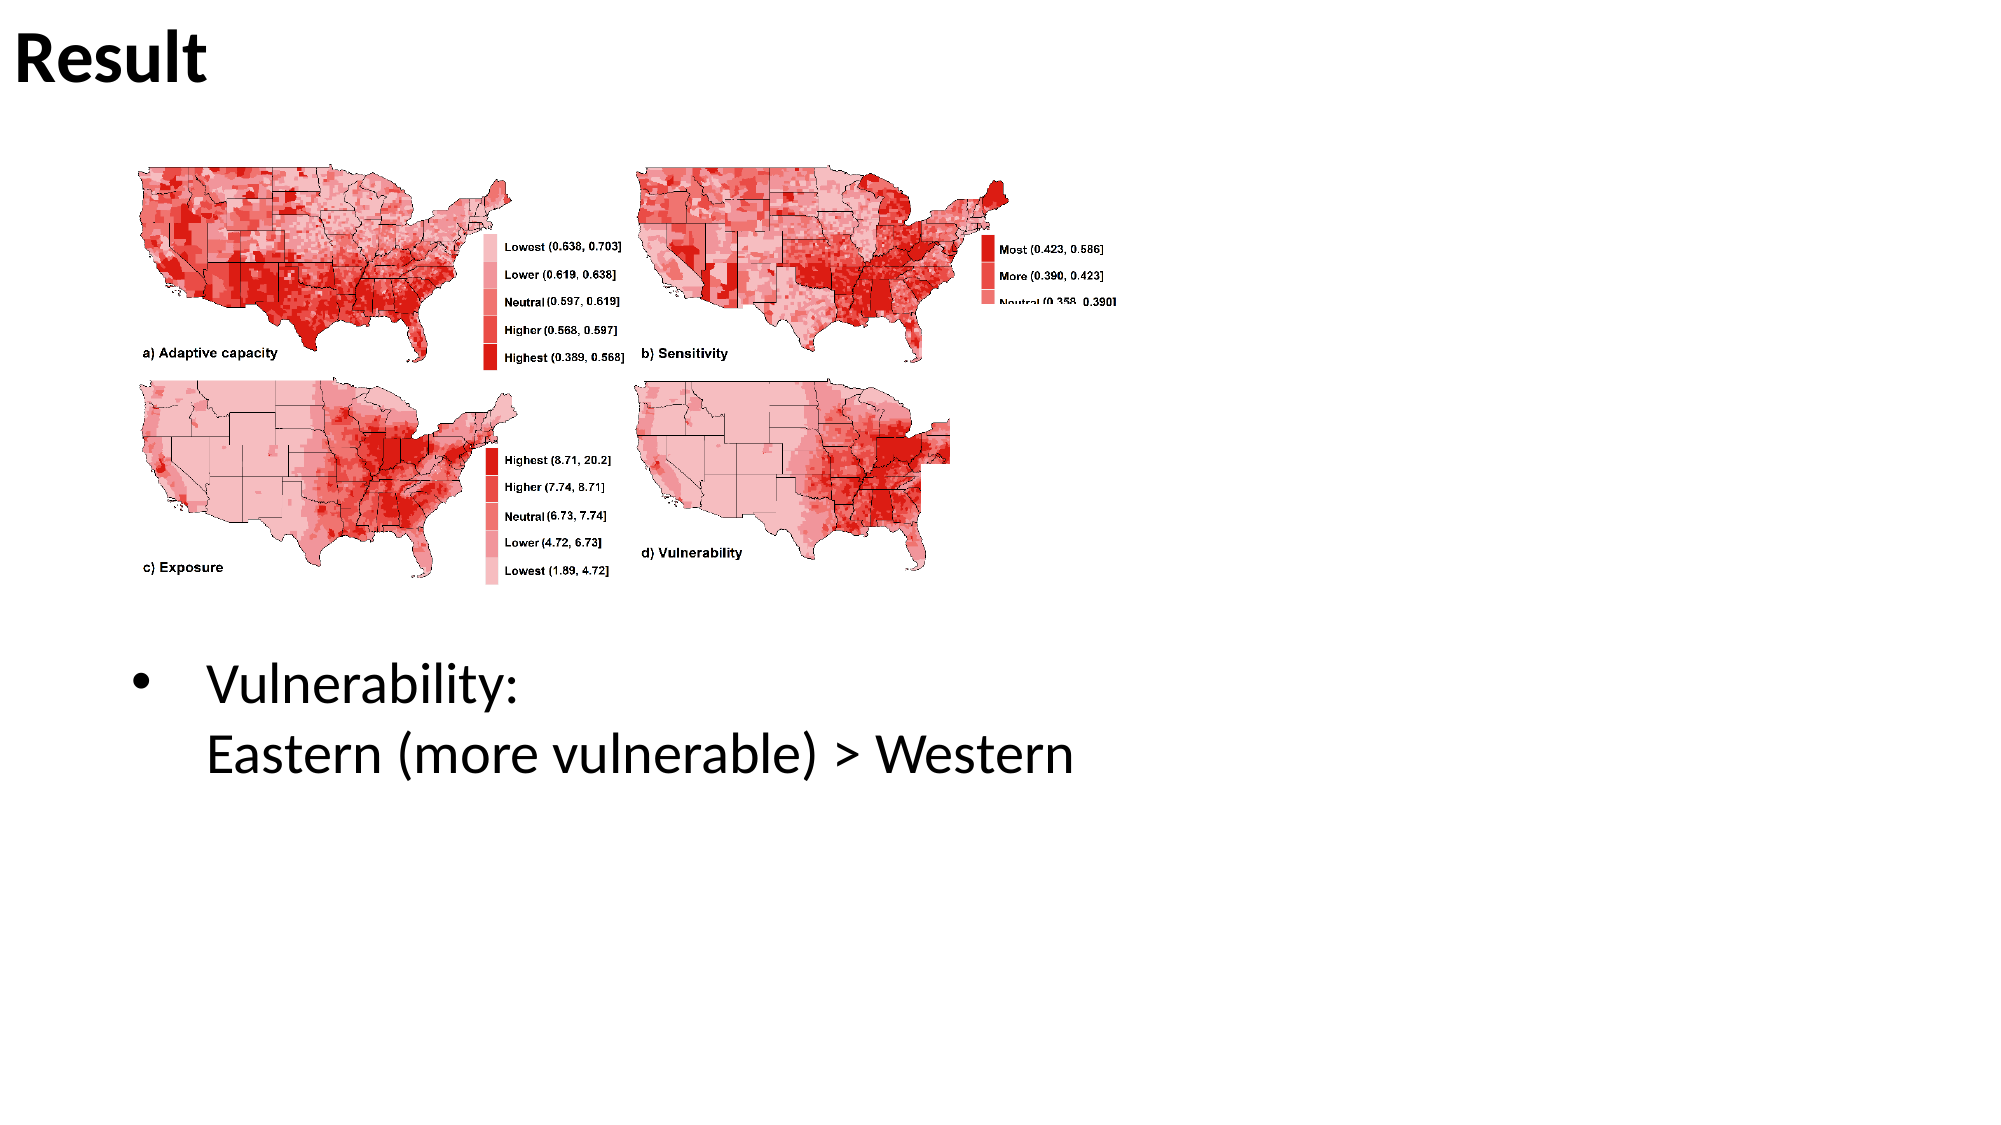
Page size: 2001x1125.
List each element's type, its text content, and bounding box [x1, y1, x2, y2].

text_box Result [0, 0, 1088, 105]
text_box Vulnerability: Eastern (more vulnerable) > Western [116, 638, 2000, 793]
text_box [135, 163, 1135, 596]
